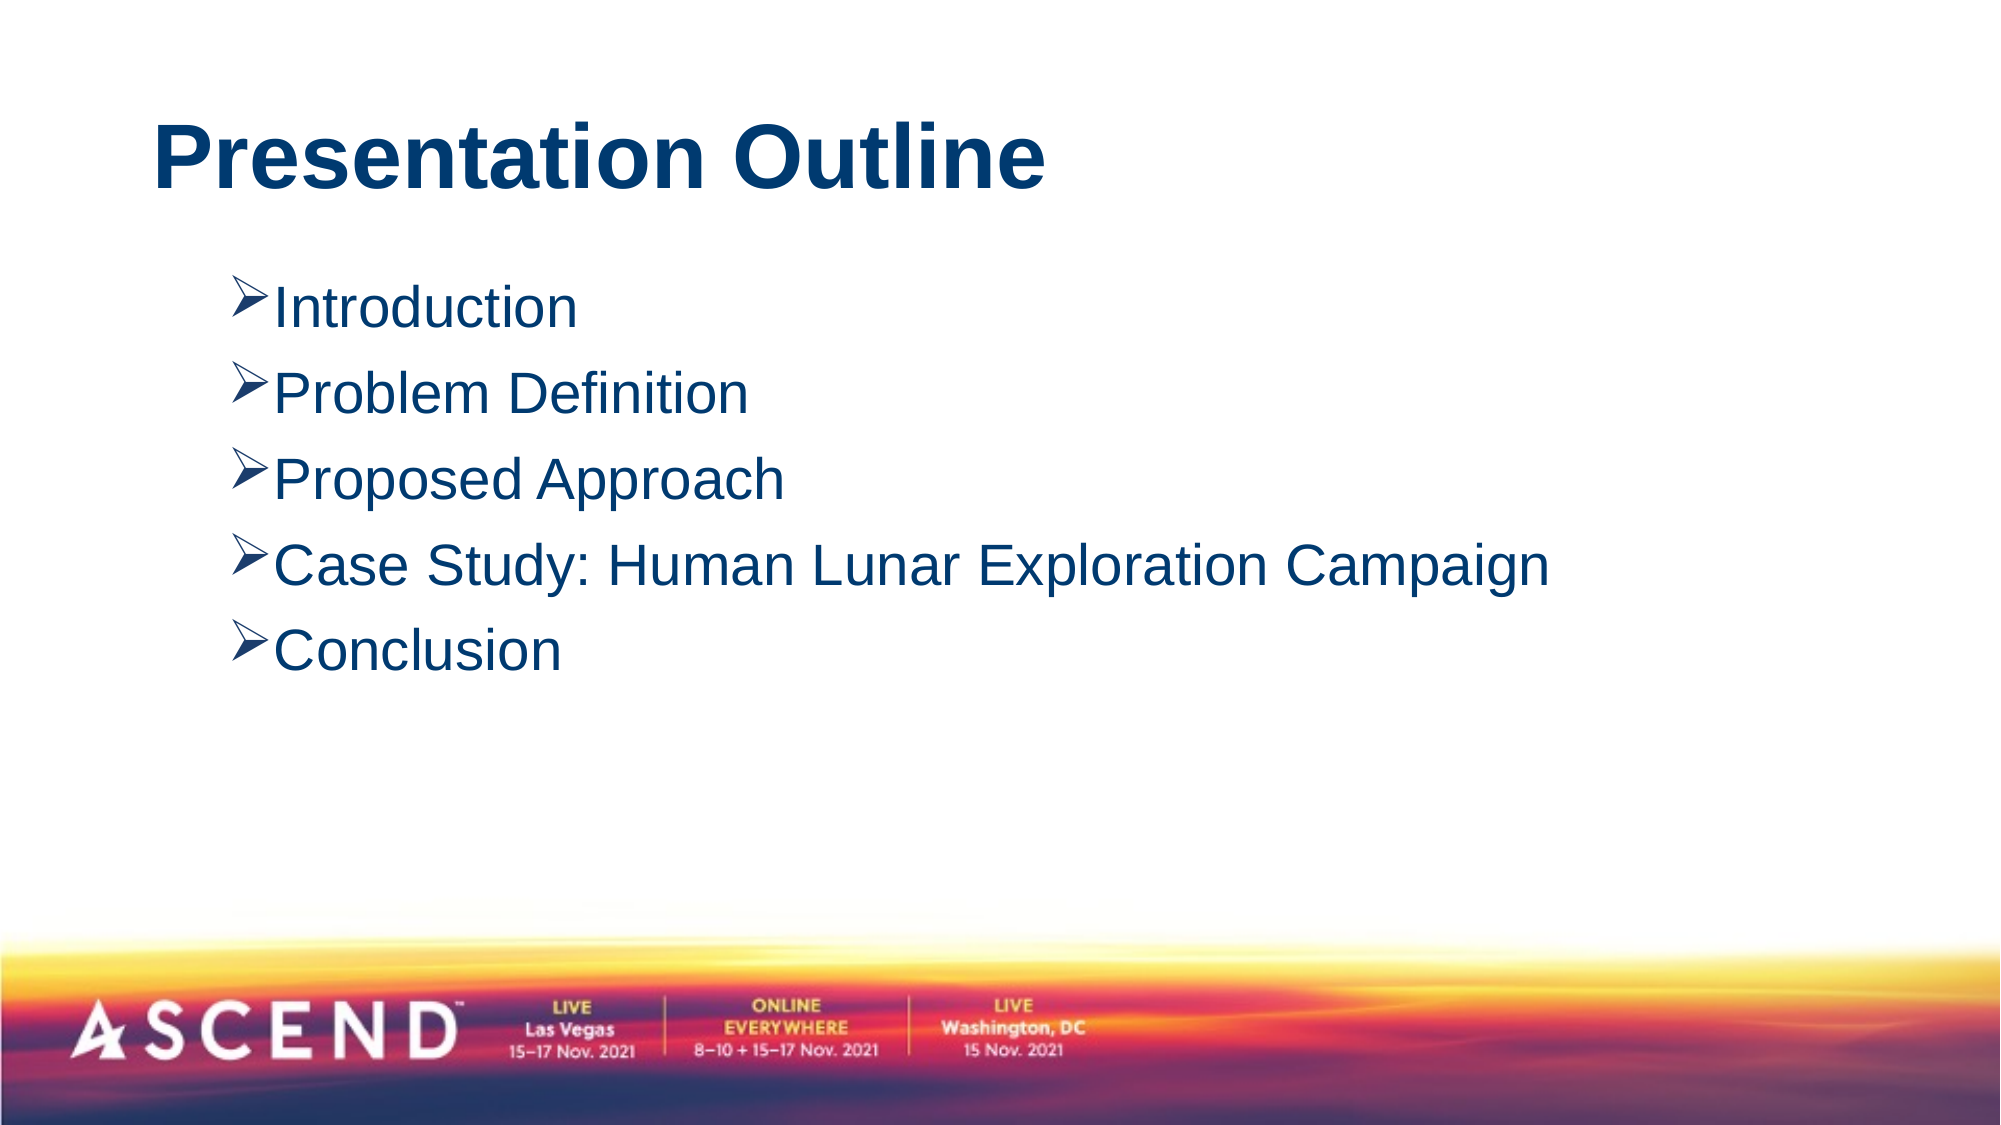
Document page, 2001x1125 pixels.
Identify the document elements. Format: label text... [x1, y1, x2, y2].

title Presentation Outline [137, 59, 1863, 258]
list Introduction Problem Definition Proposed Approach Case Study: Human Lunar Exploration Campaign Conclusion [137, 258, 1863, 920]
picture [0, 0, 2000, 1125]
